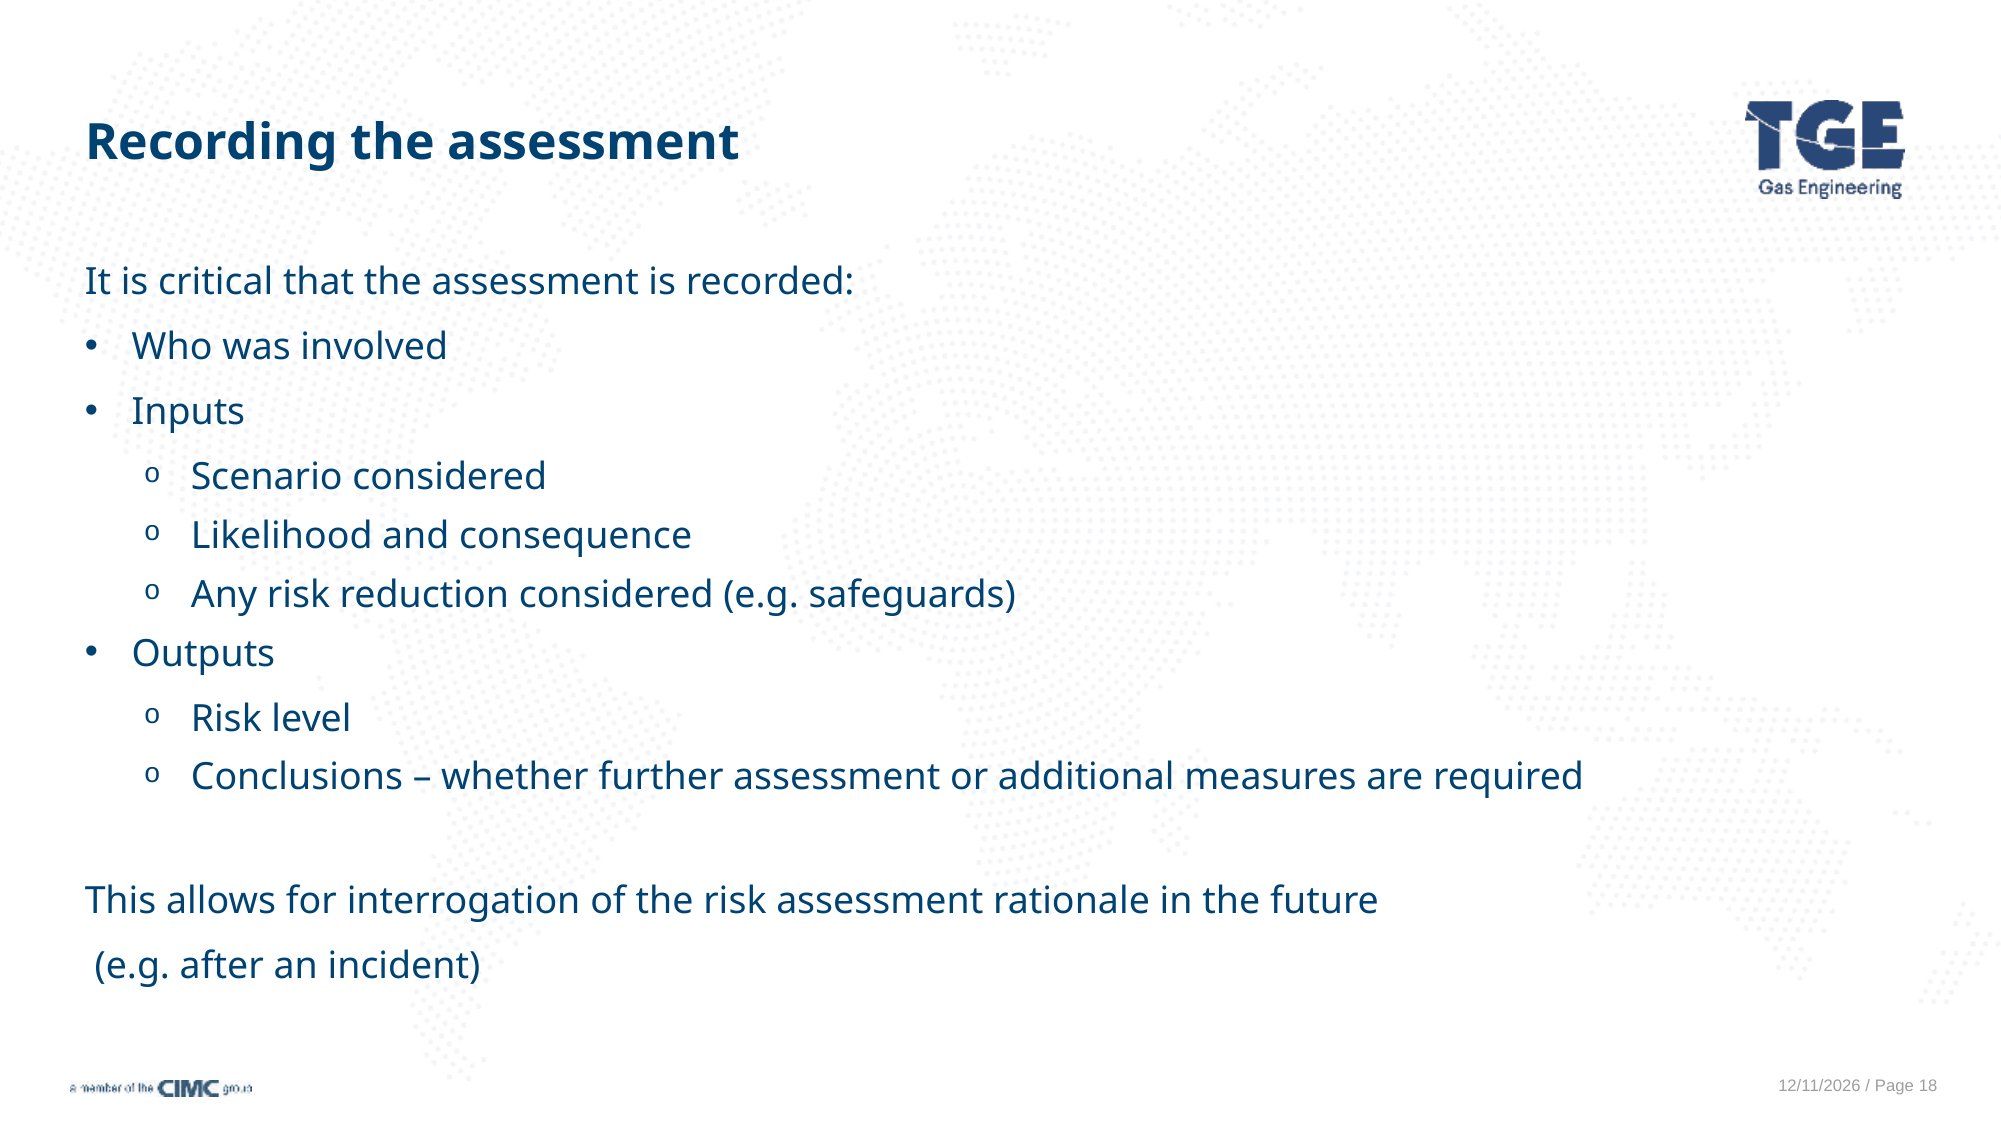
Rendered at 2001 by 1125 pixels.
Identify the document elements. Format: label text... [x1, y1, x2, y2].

list It is critical that the assessment is recorded: Who was involved Inputs Scenario considered Likelihood and consequence Any risk reduction considered (e.g. safeguards) Outputs Risk level Conclusions – whether further assessment or additional measures are required This allows for interrogation of the risk assessment rationale in the future (e.g. after an incident) [70, 249, 1920, 986]
title Recording the assessment [70, 81, 1486, 199]
picture [1745, 100, 1905, 199]
